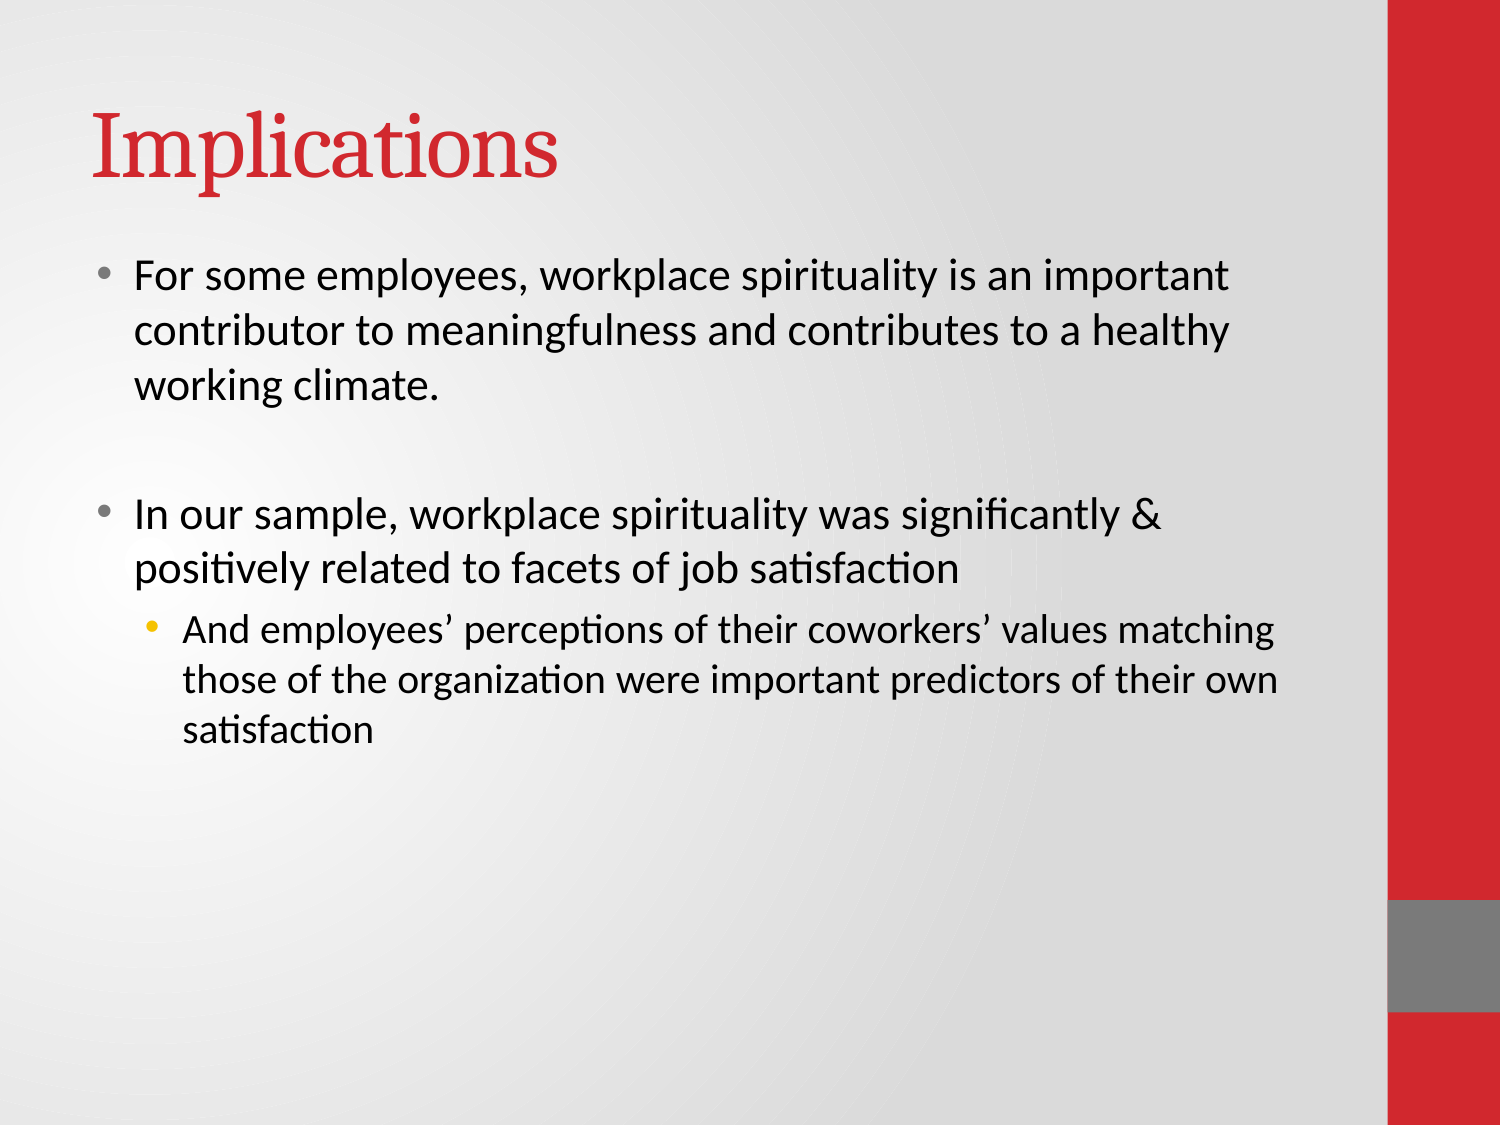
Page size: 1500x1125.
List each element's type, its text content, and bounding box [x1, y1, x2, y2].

title Implications [75, 45, 1325, 233]
list For some employees, workplace spirituality is an important contributor to meaningfulness and contributes to a healthy working climate. In our sample, workplace spirituality was significantly & positively related to facets of job satisfaction And employees’ perceptions of their coworkers’ values matching those of the organization were important predictors of their own satisfaction [62, 237, 1313, 1025]
